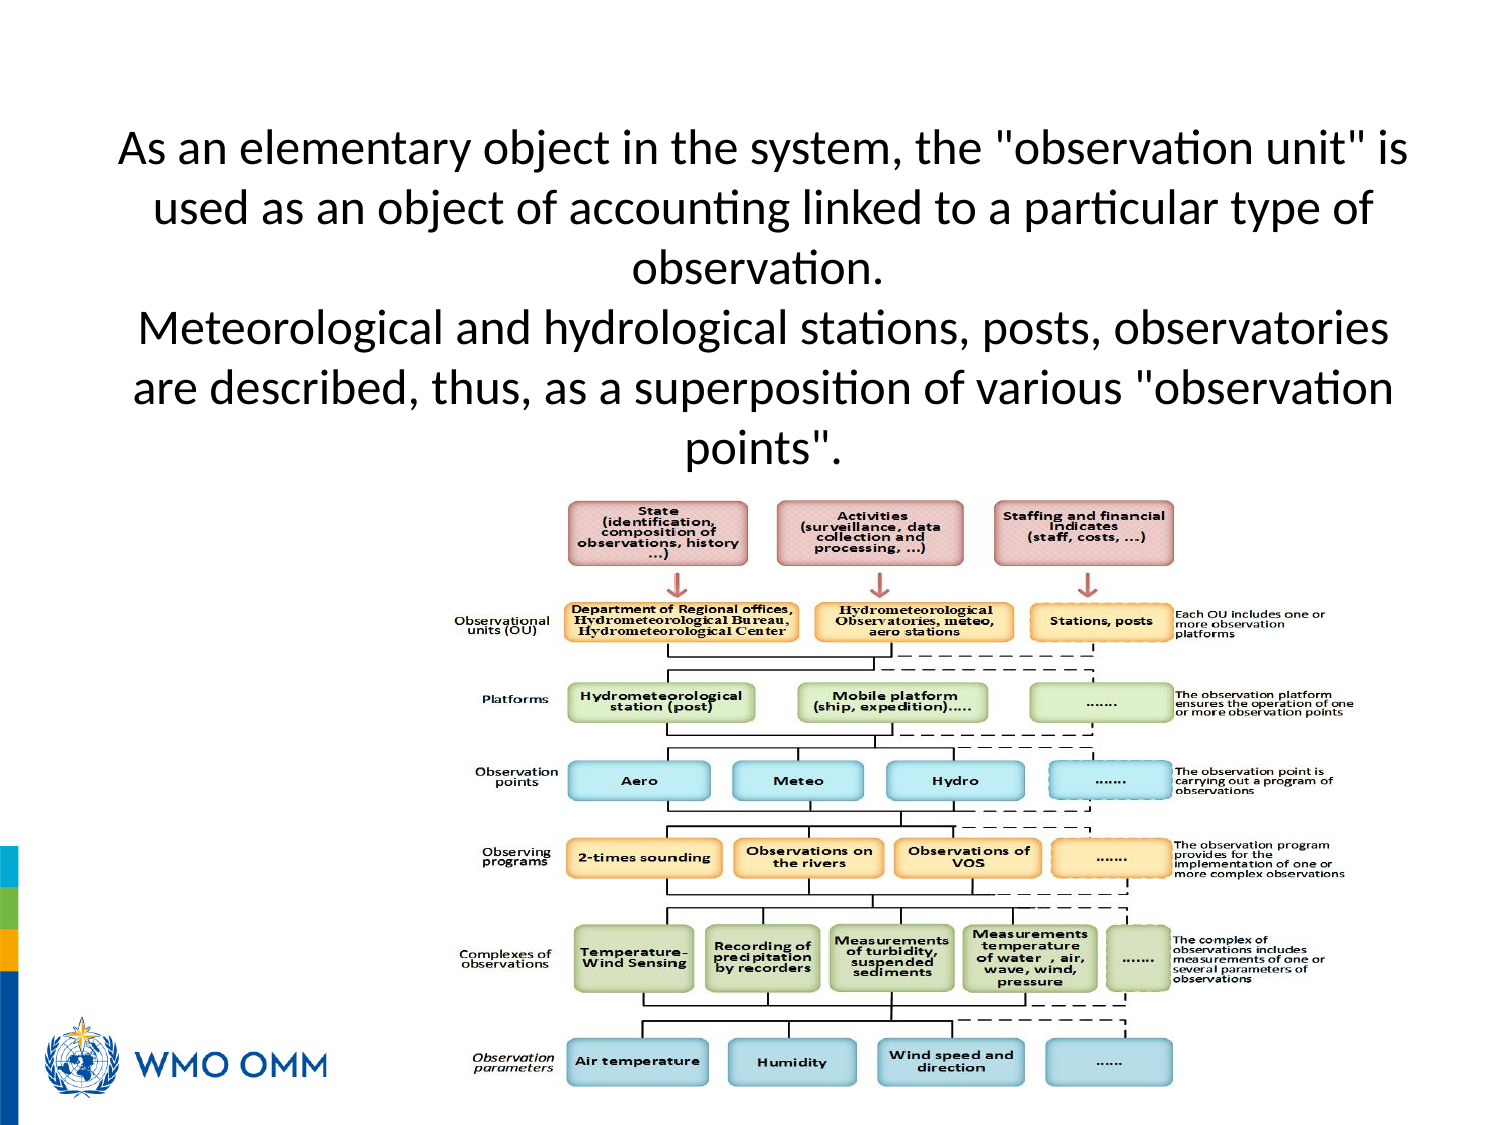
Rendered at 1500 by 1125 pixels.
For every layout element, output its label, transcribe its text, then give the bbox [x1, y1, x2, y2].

picture [0, 845, 327, 1125]
title As an elementary object in the system, the "observation unit" is used as an object of accounting linked to a particular type of observation. Meteorological and hydrological stations, posts, observatories are described, thus, as a superposition of various "observation points". [88, 181, 1439, 469]
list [445, 498, 1367, 1087]
